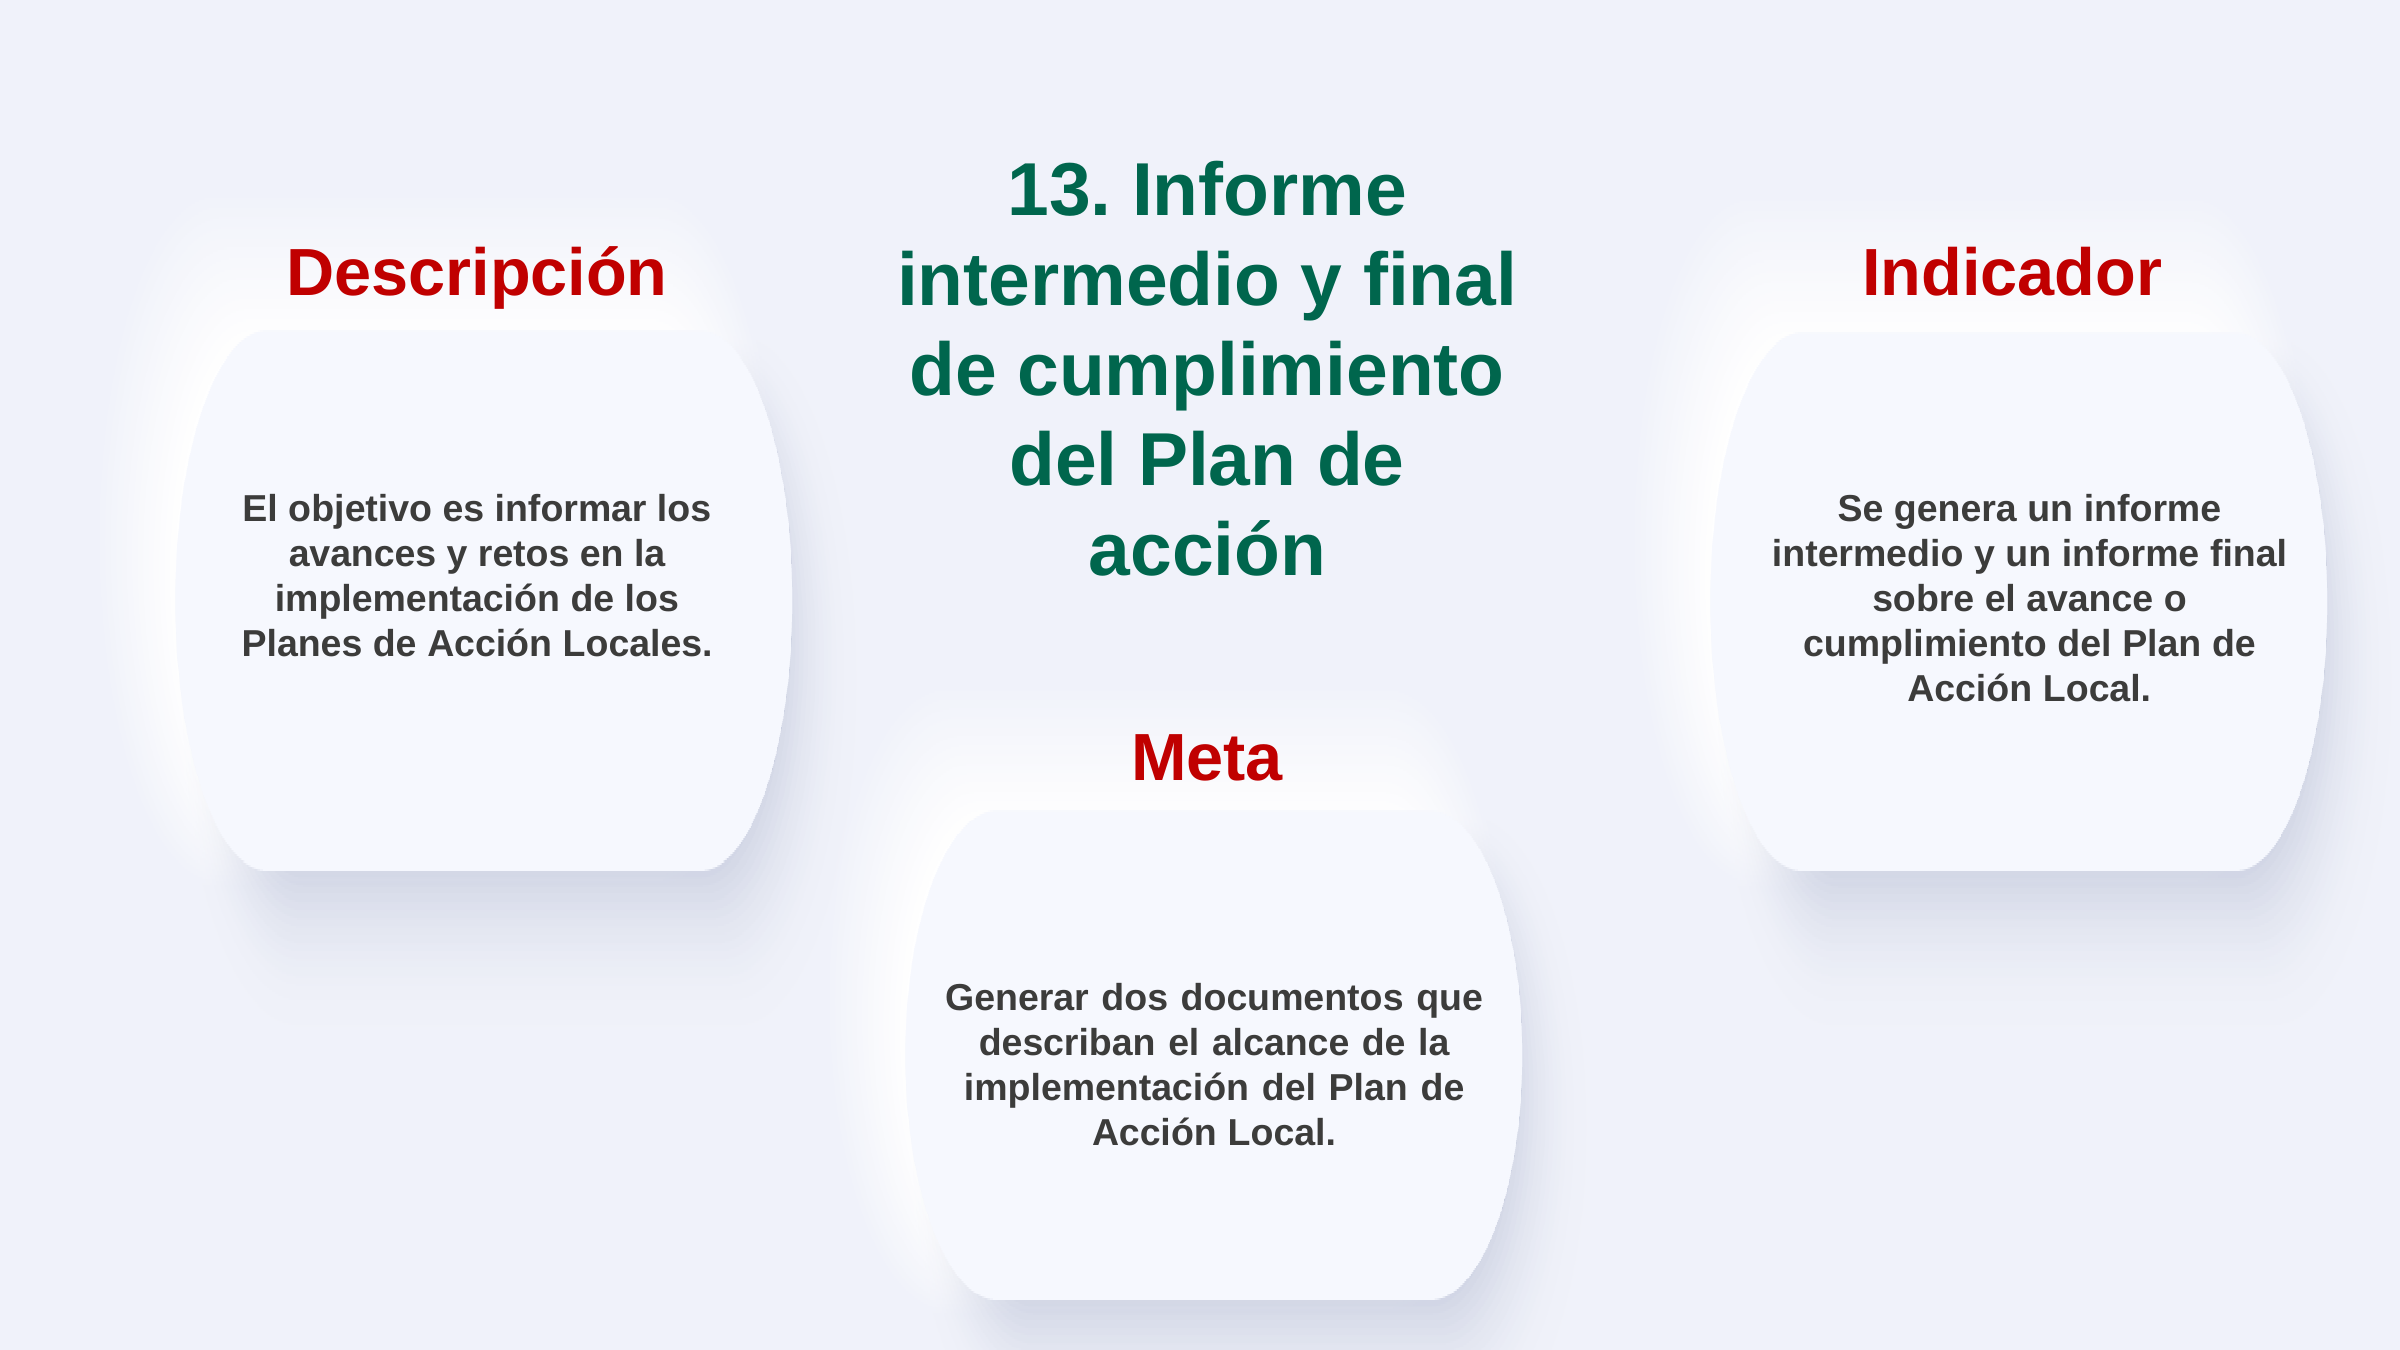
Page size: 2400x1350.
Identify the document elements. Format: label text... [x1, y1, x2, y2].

picture [1624, 181, 2400, 1043]
picture [89, 178, 1596, 1350]
text_box 13. Informe intermedio y final de cumplimiento del Plan de acción [885, 132, 1530, 598]
